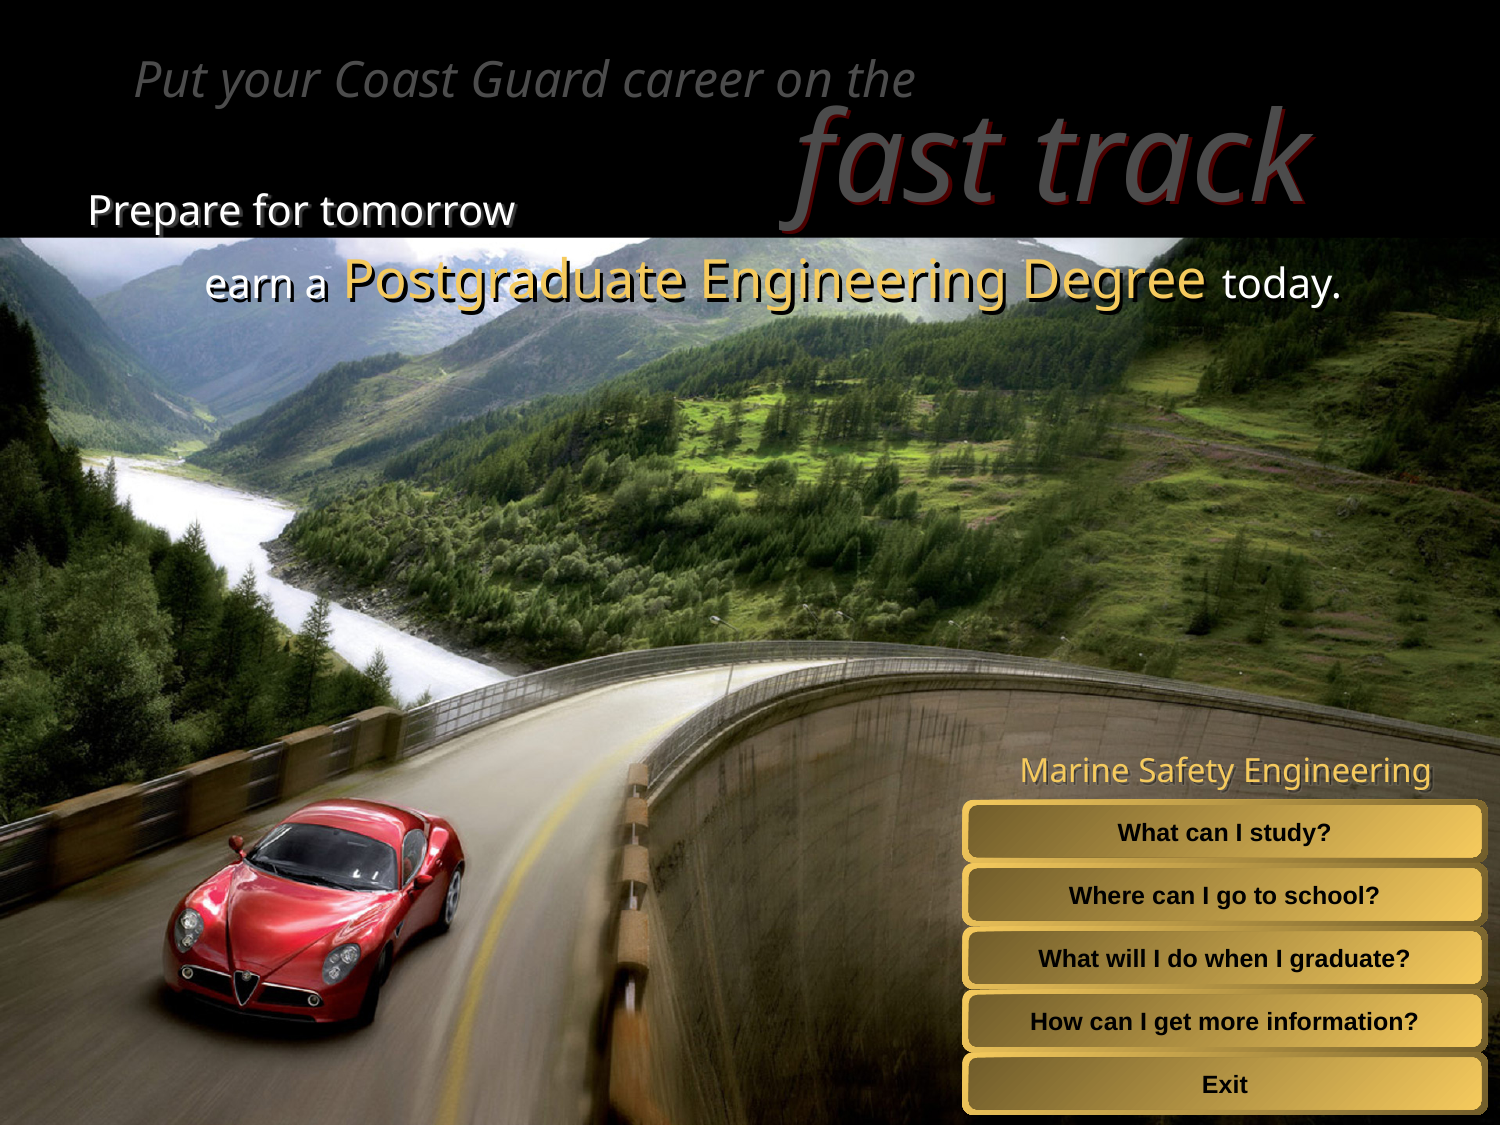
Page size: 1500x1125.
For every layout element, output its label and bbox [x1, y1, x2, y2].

text_box [962, 799, 1488, 863]
text_box [962, 931, 1488, 990]
picture [0, 0, 1500, 1125]
text_box [962, 996, 1488, 1052]
text_box [657, 69, 1451, 238]
text_box [962, 1052, 1488, 1115]
text_box [962, 869, 1488, 926]
